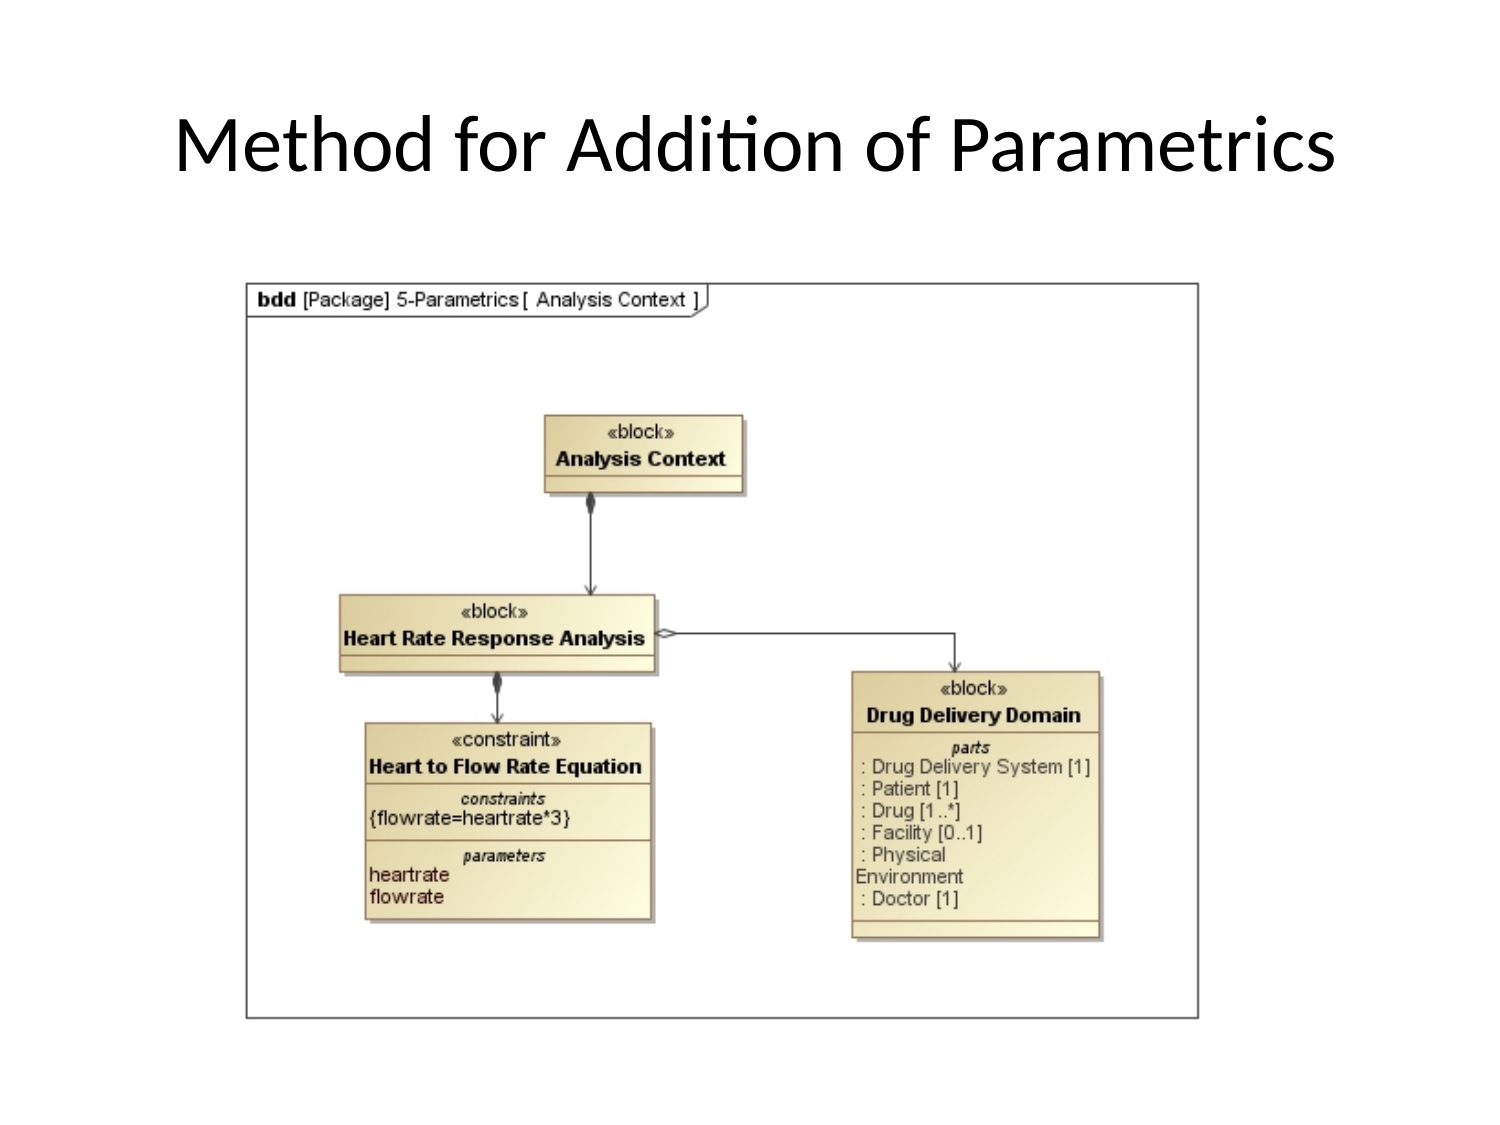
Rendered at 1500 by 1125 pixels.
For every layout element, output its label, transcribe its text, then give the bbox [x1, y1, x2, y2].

title Method for Addition of Parametrics [87, 45, 1425, 233]
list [237, 274, 1226, 1046]
